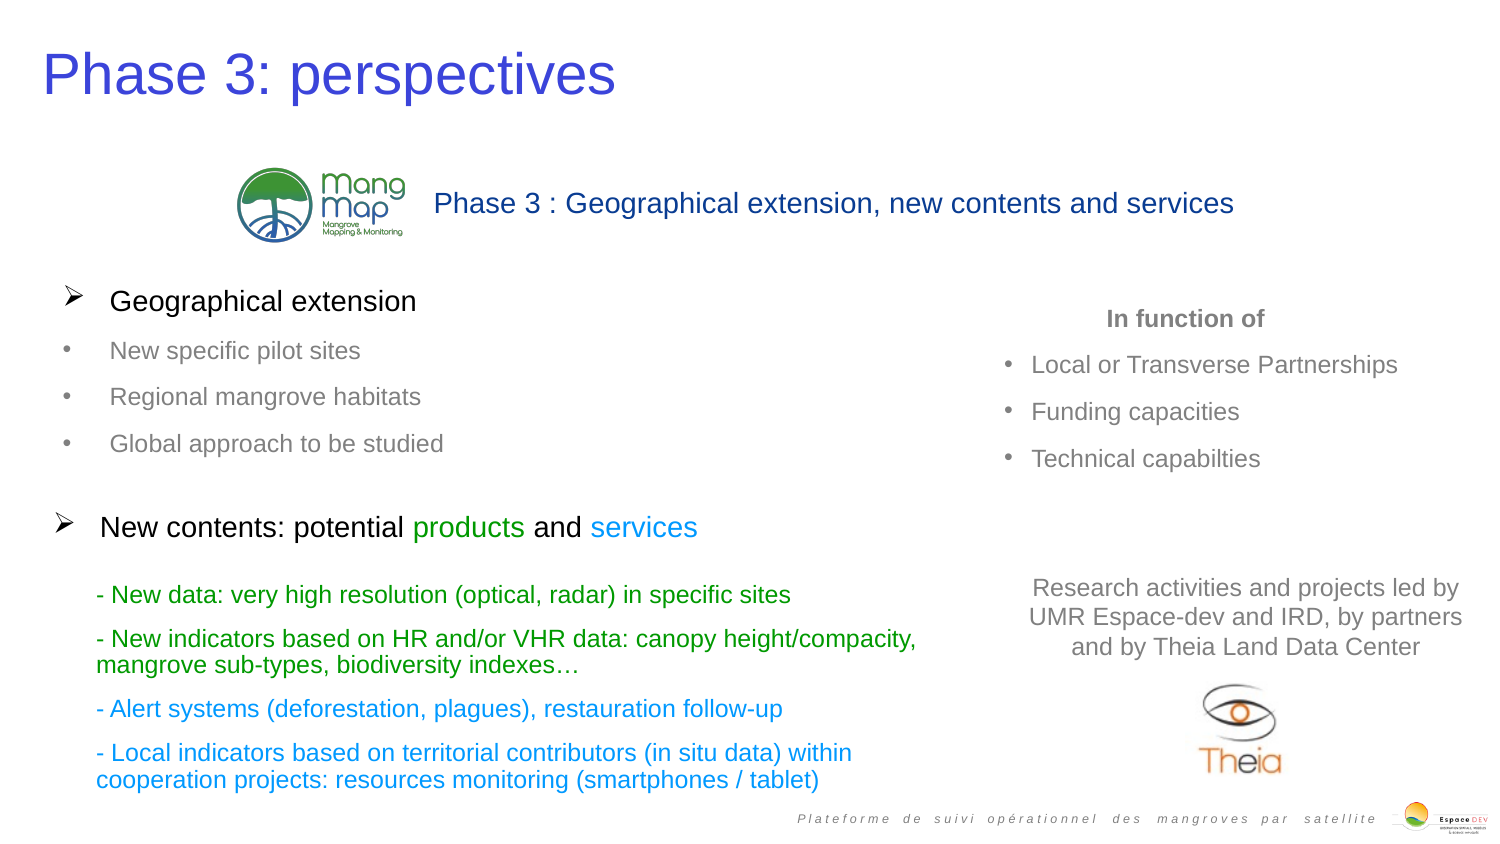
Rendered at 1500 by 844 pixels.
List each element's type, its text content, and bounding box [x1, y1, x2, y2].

text_box New contents: potential products and services - New data: very high resolution (optical, radar) in specific sites - New indicators based on HR and/or VHR data: canopy height/compacity, mangrove sub-types, biodiversity indexes… - Alert systems (deforestation, plagues), restauration follow-up - Local indicators based on territorial contributors (in situ data) within cooperation projects: resources monitoring (smartphones / tablet) [37, 501, 988, 801]
text_box In function of Local or Transverse Partnerships Funding capacities Technical capabilties [899, 294, 1426, 480]
picture [236, 166, 406, 244]
picture [1184, 671, 1300, 787]
text_box Research activities and projects led by UMR Espace-dev and IRD, by partners and by Theia Land Data Center [1001, 556, 1491, 669]
text_box Phase 3 : Geographical extension, new contents and services [418, 176, 1251, 227]
text_box Phase 3: perspectives [37, 29, 1465, 112]
picture [1392, 802, 1488, 834]
text_box Geographical extension New specific pilot sites Regional mangrove habitats Global approach to be studied [46, 275, 662, 465]
